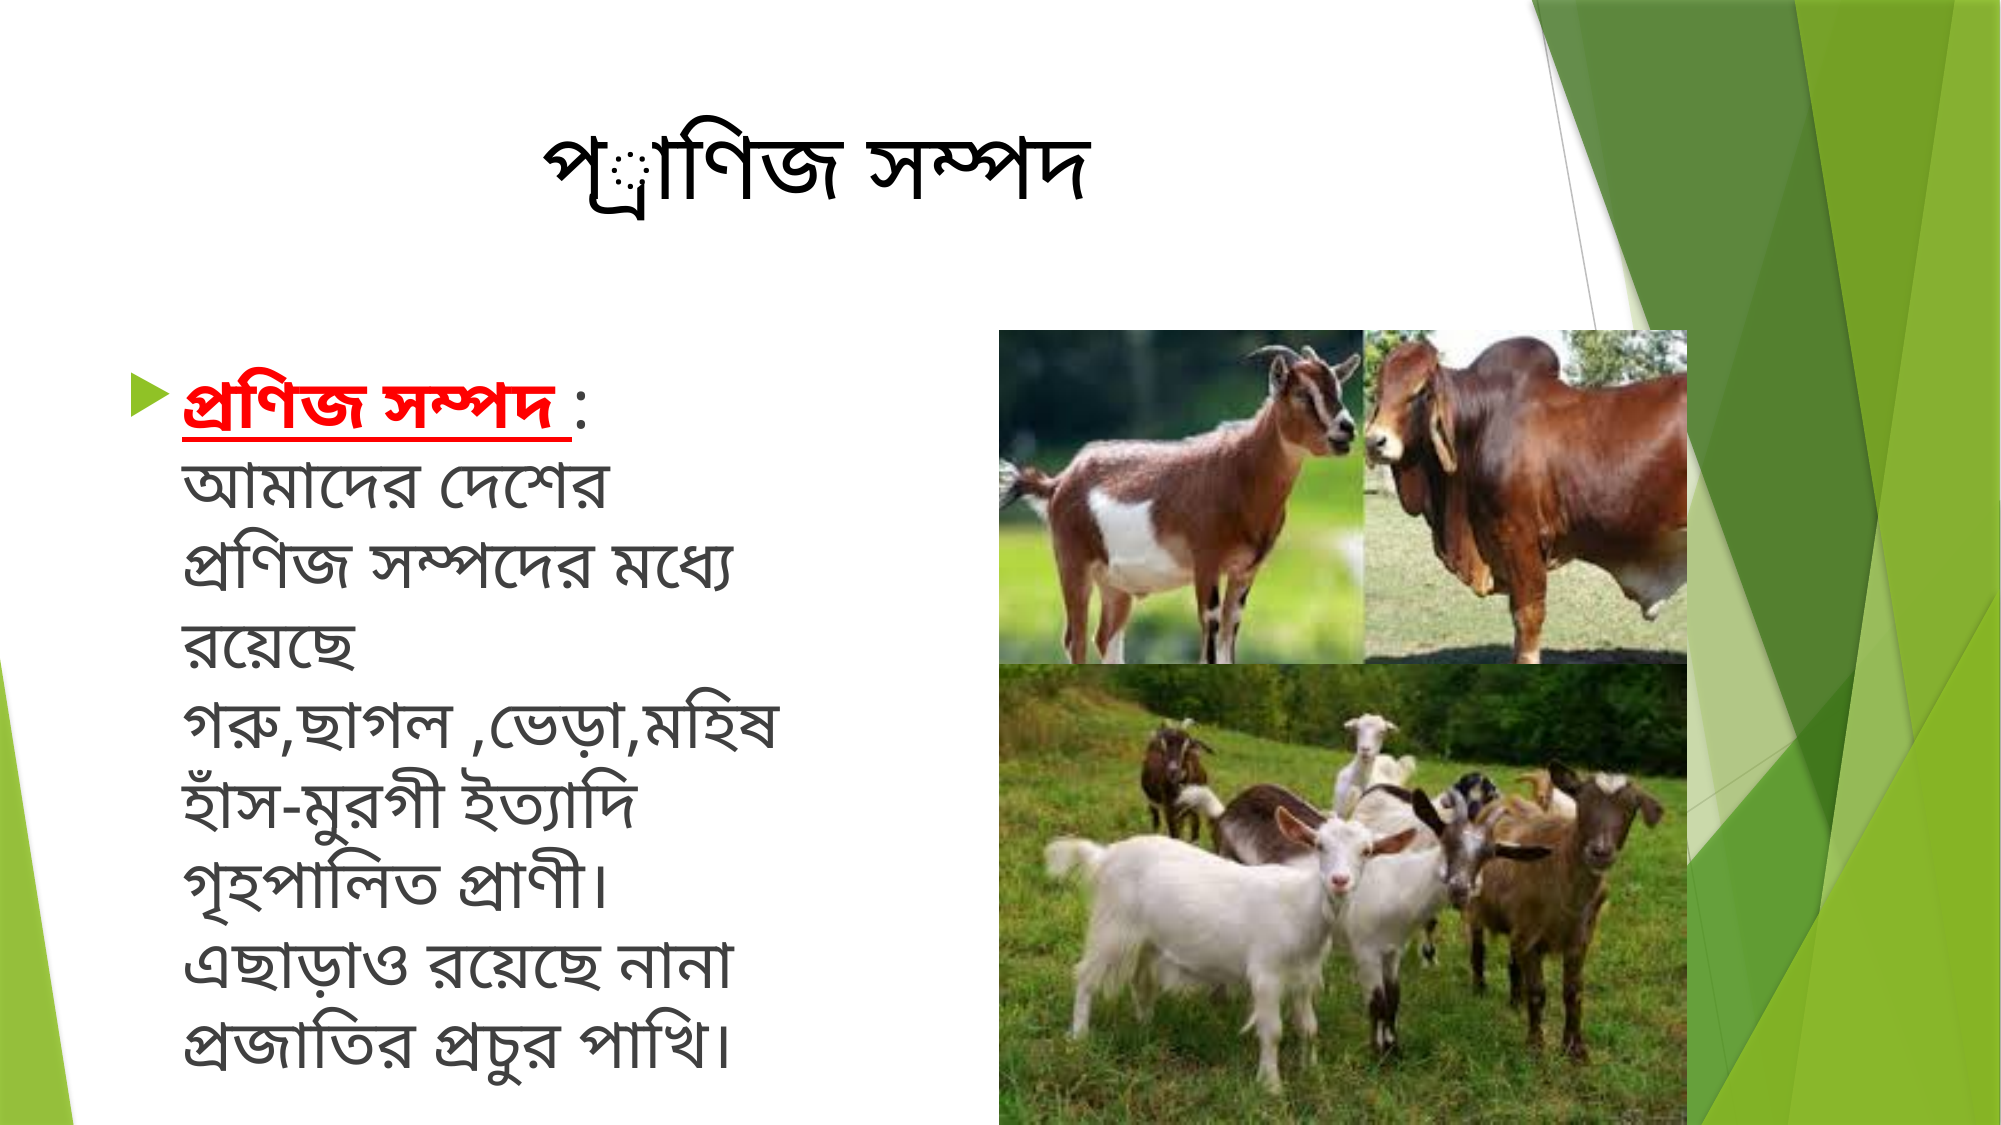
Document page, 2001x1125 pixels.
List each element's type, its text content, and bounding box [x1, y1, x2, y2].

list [999, 329, 1687, 663]
list প্রণিজ সম্পদ : আমাদের দেশের প্রণিজ সম্পদের মধ্যে রয়েছে গরু,ছাগল ,ভেড়া,মহিষ হাঁস-মুরগী ইত্যাদি গৃহপালিত প্রাণী।এছাড়াও রয়েছে নানা প্রজাতির প্রচুর পাখি। [111, 354, 798, 992]
picture [999, 663, 1687, 1125]
title প্রাণিজ সম্পদ [111, 99, 1522, 317]
